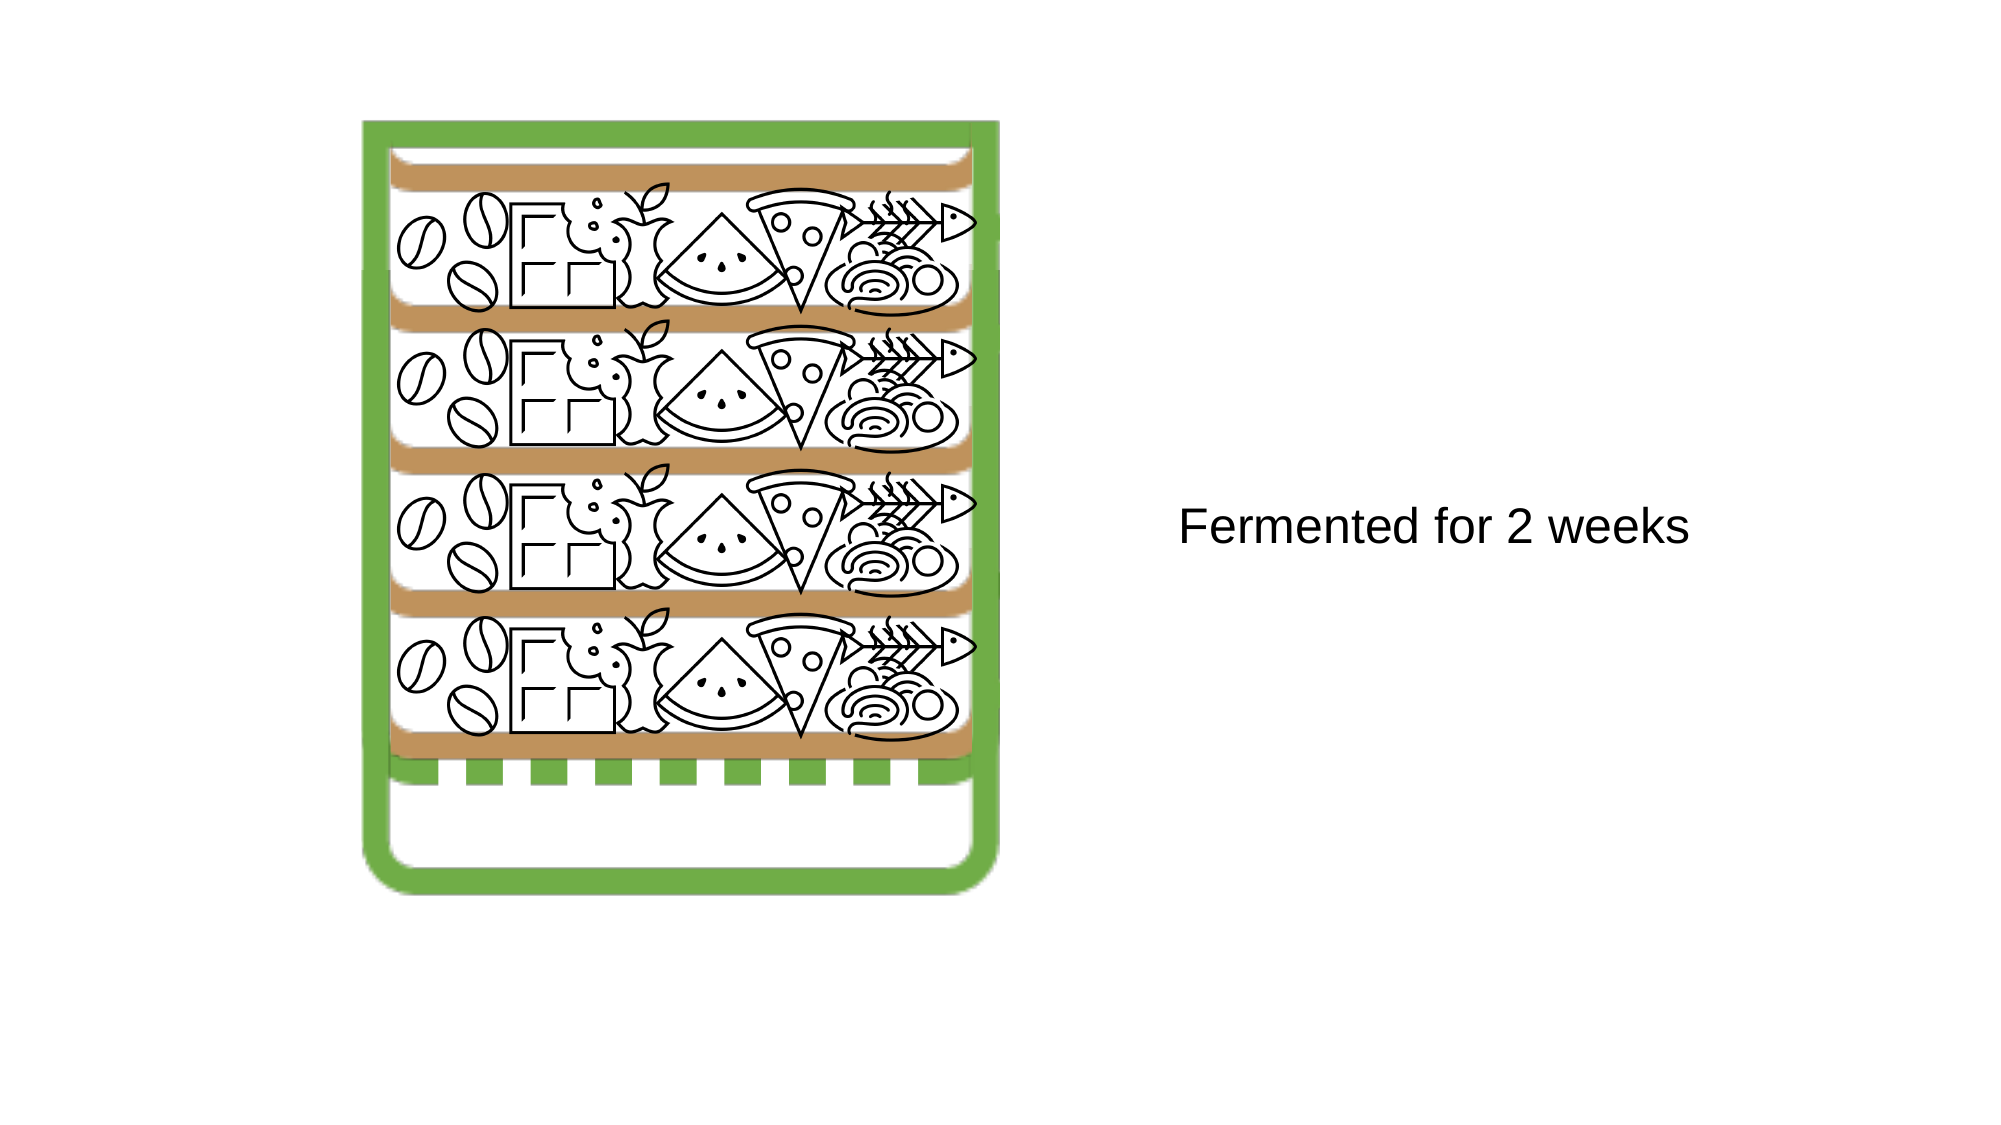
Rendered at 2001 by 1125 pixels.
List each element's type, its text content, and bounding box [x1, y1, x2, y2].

picture [361, 109, 1001, 902]
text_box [378, 428, 984, 615]
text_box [378, 615, 984, 759]
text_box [378, 147, 984, 283]
text_box Fermented for 2 weeks [1164, 486, 1715, 562]
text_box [438, 766, 919, 787]
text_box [378, 283, 984, 428]
